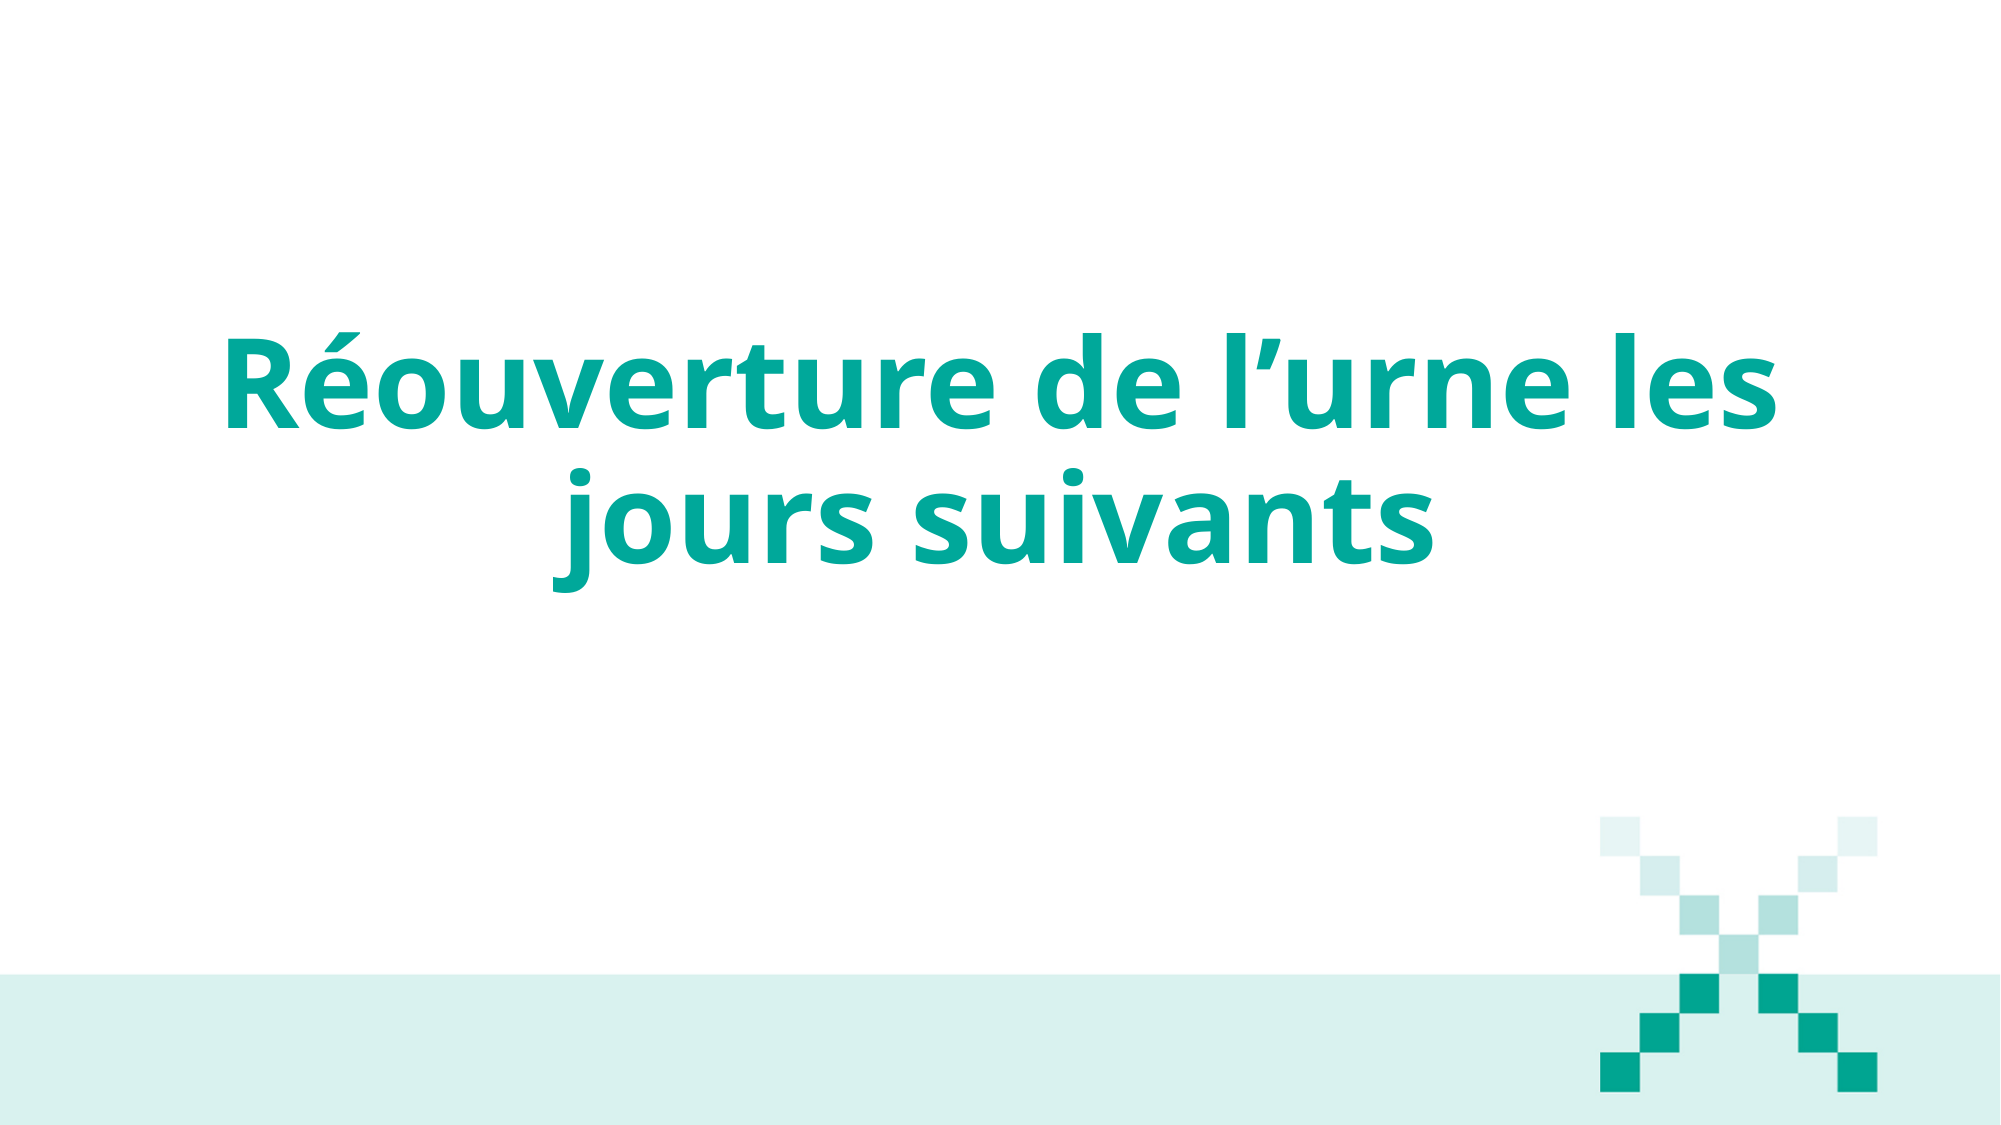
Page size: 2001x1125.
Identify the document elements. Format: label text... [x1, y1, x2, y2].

picture [0, 0, 2001, 1125]
title Réouverture de l’urne les jours suivants [148, 154, 1852, 756]
